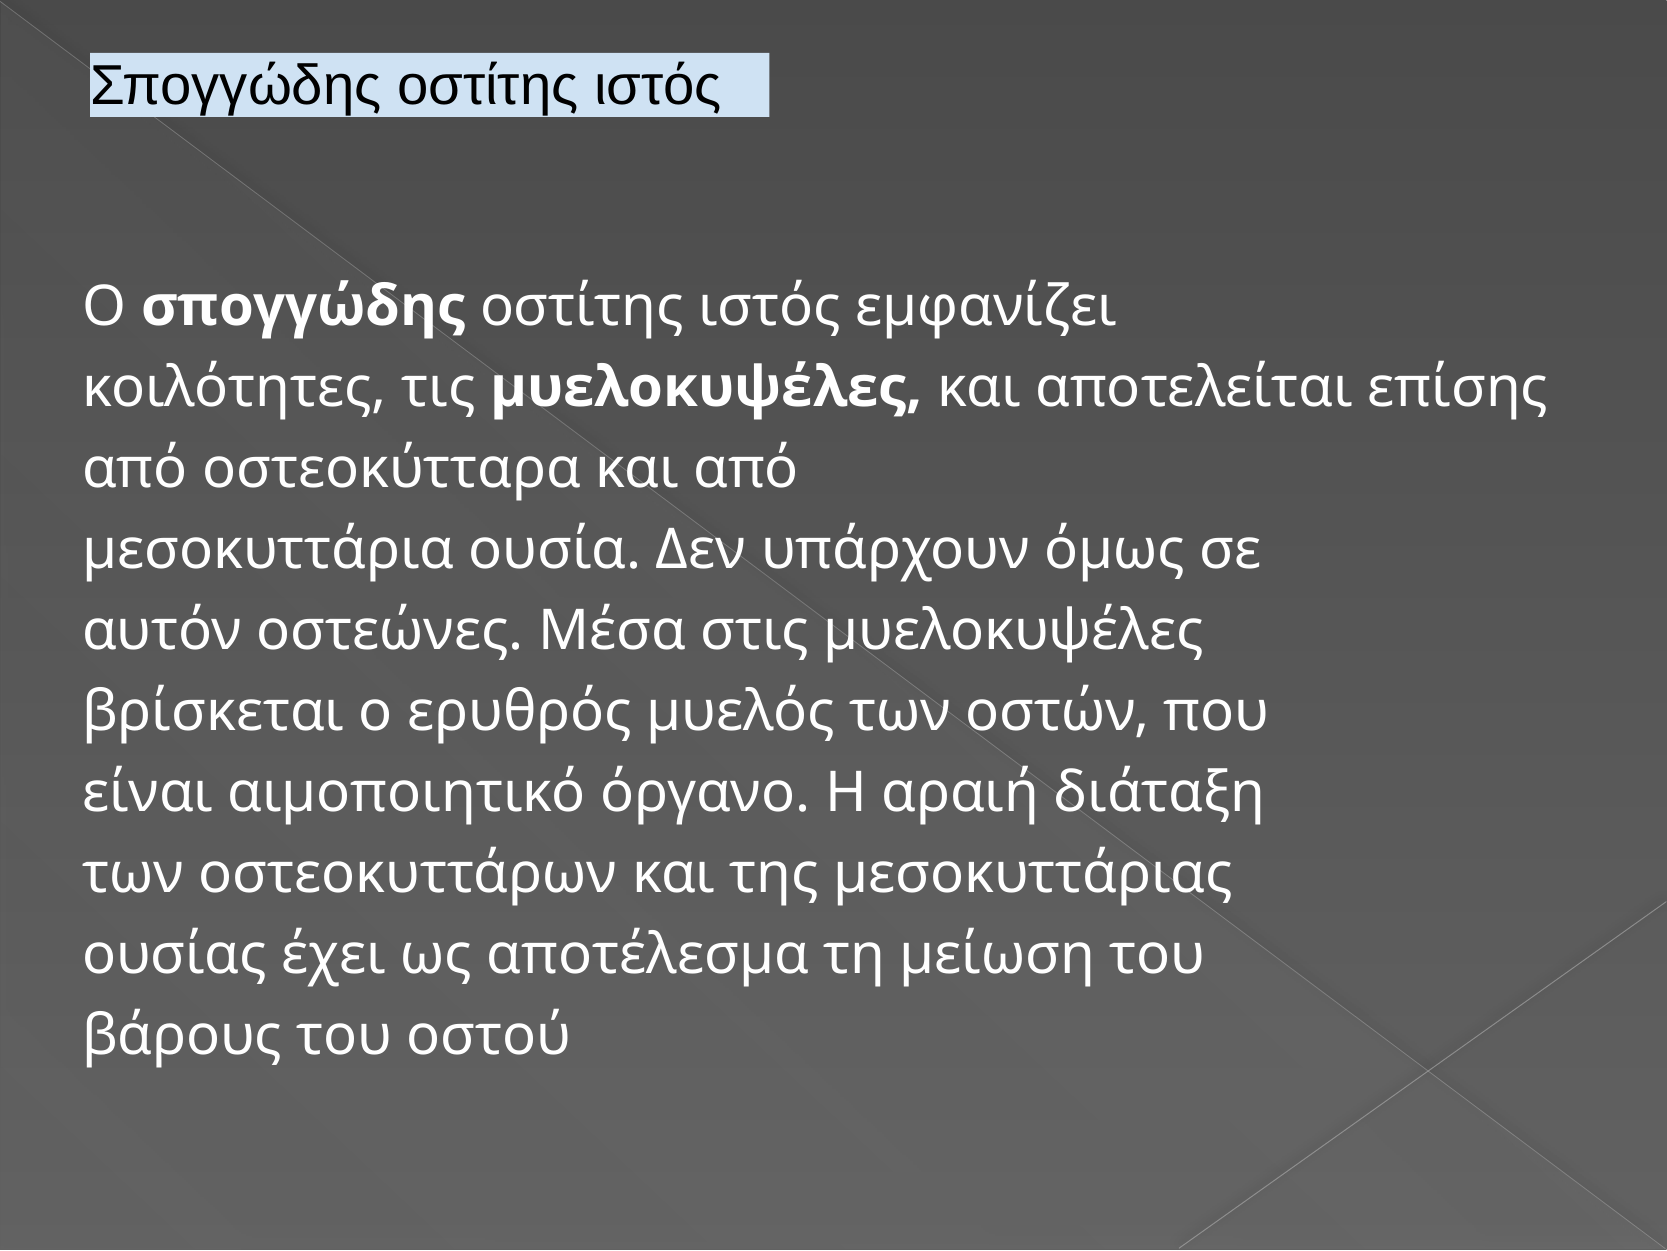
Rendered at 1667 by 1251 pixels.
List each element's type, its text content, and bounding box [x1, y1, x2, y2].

text_box Σπογγώδης οστίτης ιστός [90, 52, 770, 117]
list Ο σπογγώδης οστίτης ιστός εμφανίζει κοιλότητες, τις μυελοκυψέλες, και αποτελείται επίσης από οστεοκύτταρα και από μεσοκυττάρια ουσία. Δεν υπάρχουν όμως σε αυτόν οστεώνες. Μέσα στις μυελοκυψέλες βρίσκεται ο ερυθρός μυελός των οστών, που είναι αιμοποιητικό όργανο. Η αραιή διάταξη των οστεοκυττάρων και της μεσοκυττάριας ουσίας έχει ως αποτέλεσμα τη μείωση του βάρους του οστού [65, 247, 1566, 1081]
